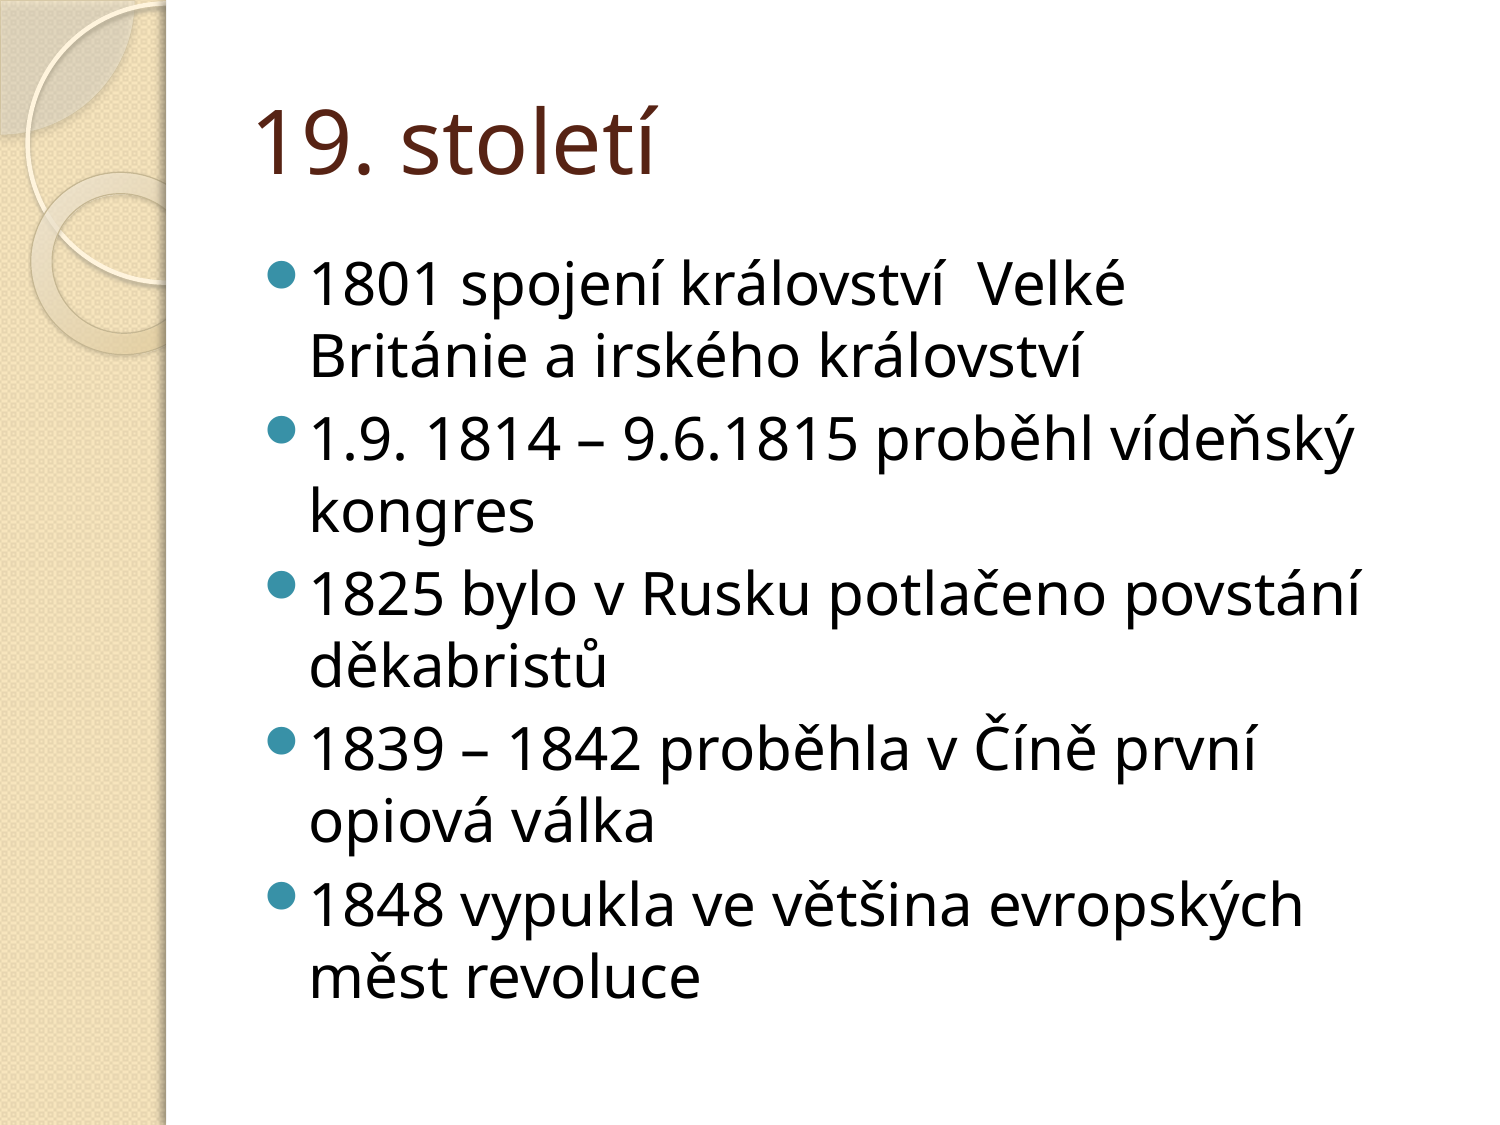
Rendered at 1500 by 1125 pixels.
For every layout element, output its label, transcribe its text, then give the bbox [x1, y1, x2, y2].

list 1801 spojení království Velké Británie a irského království 1.9. 1814 – 9.6.1815 proběhl vídeňský kongres 1825 bylo v Rusku potlačeno povstání děkabristů 1839 – 1842 proběhla v Číně první opiová válka 1848 vypukla ve většina evropských měst revoluce [235, 237, 1466, 1025]
title 19. století [235, 45, 1466, 233]
